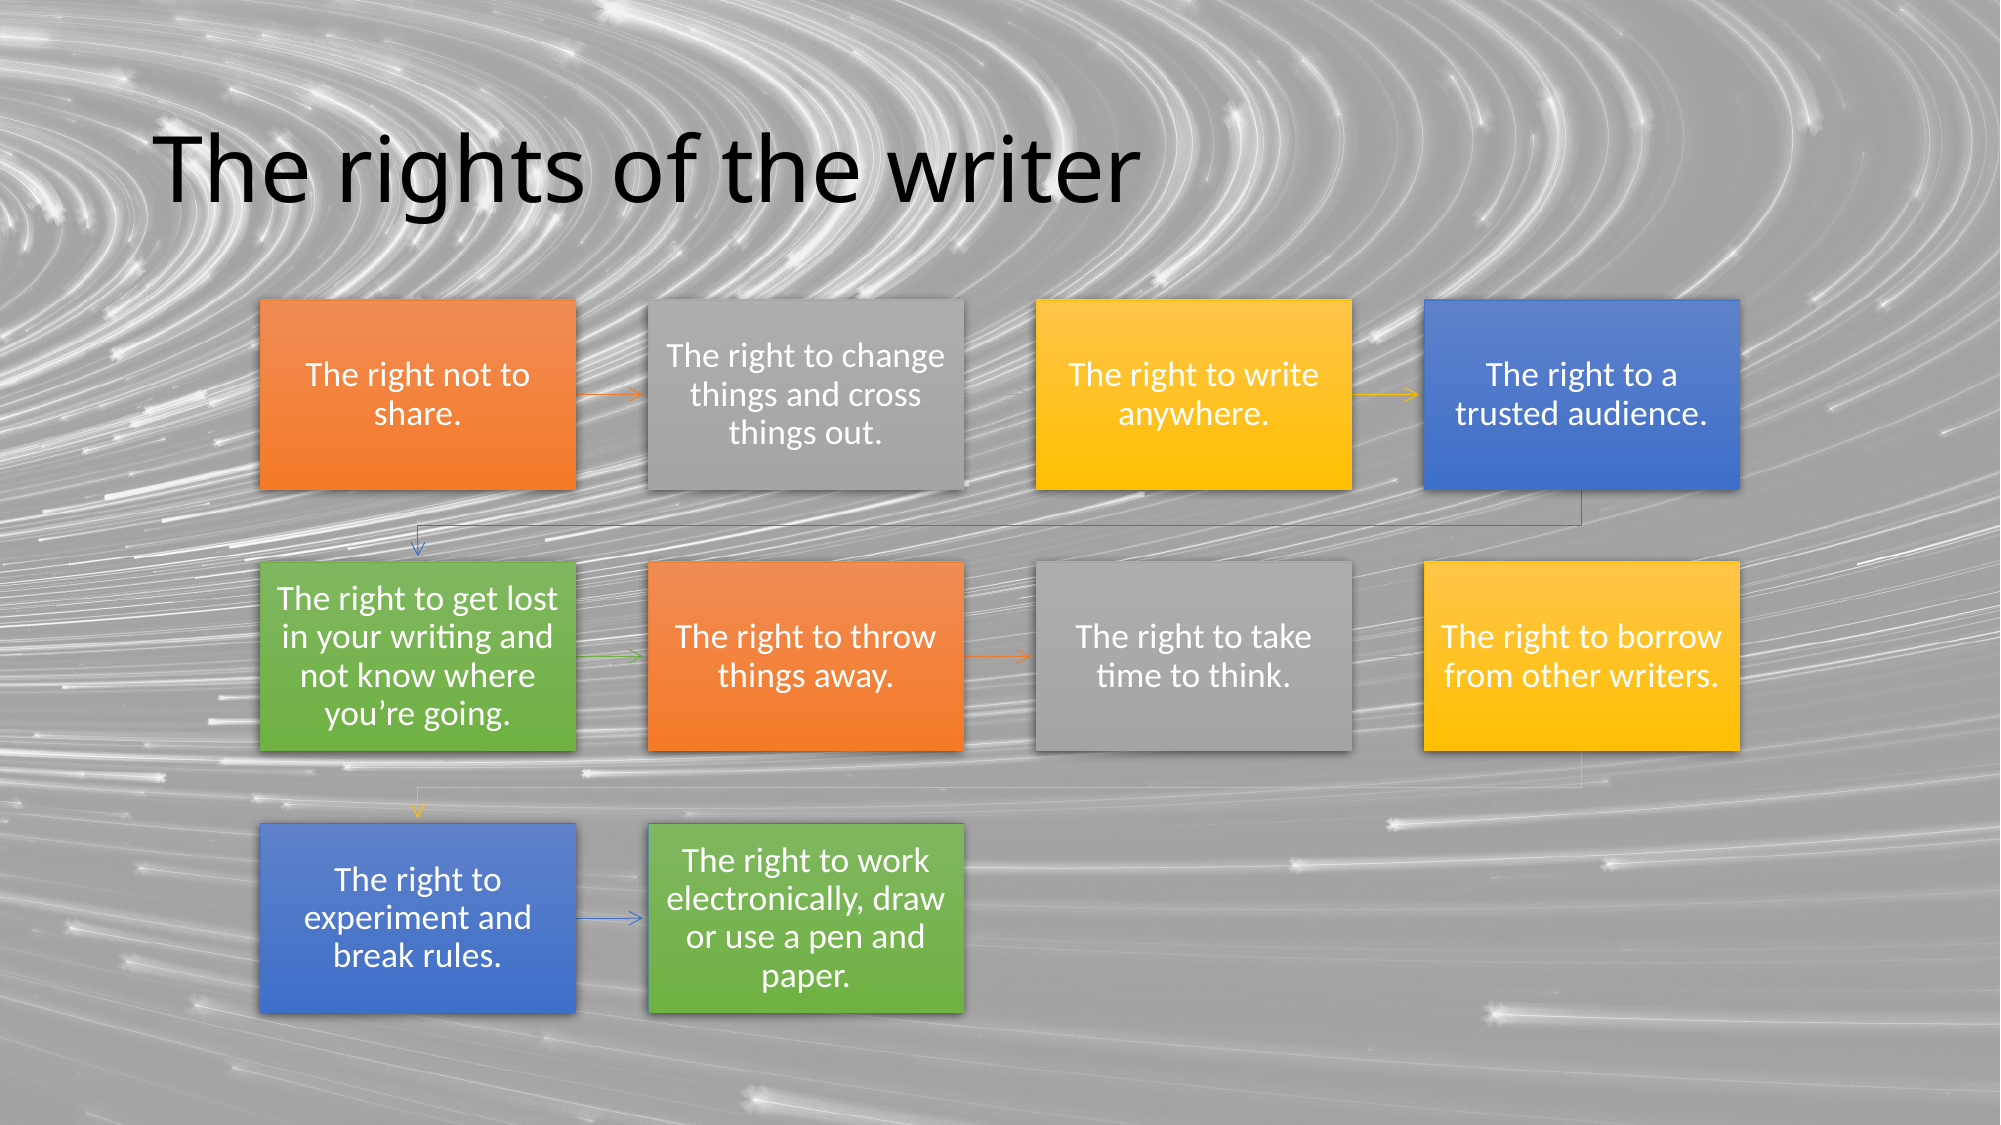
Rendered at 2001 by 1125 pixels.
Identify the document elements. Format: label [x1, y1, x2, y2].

picture [0, 0, 2000, 1125]
list [137, 299, 1863, 1014]
